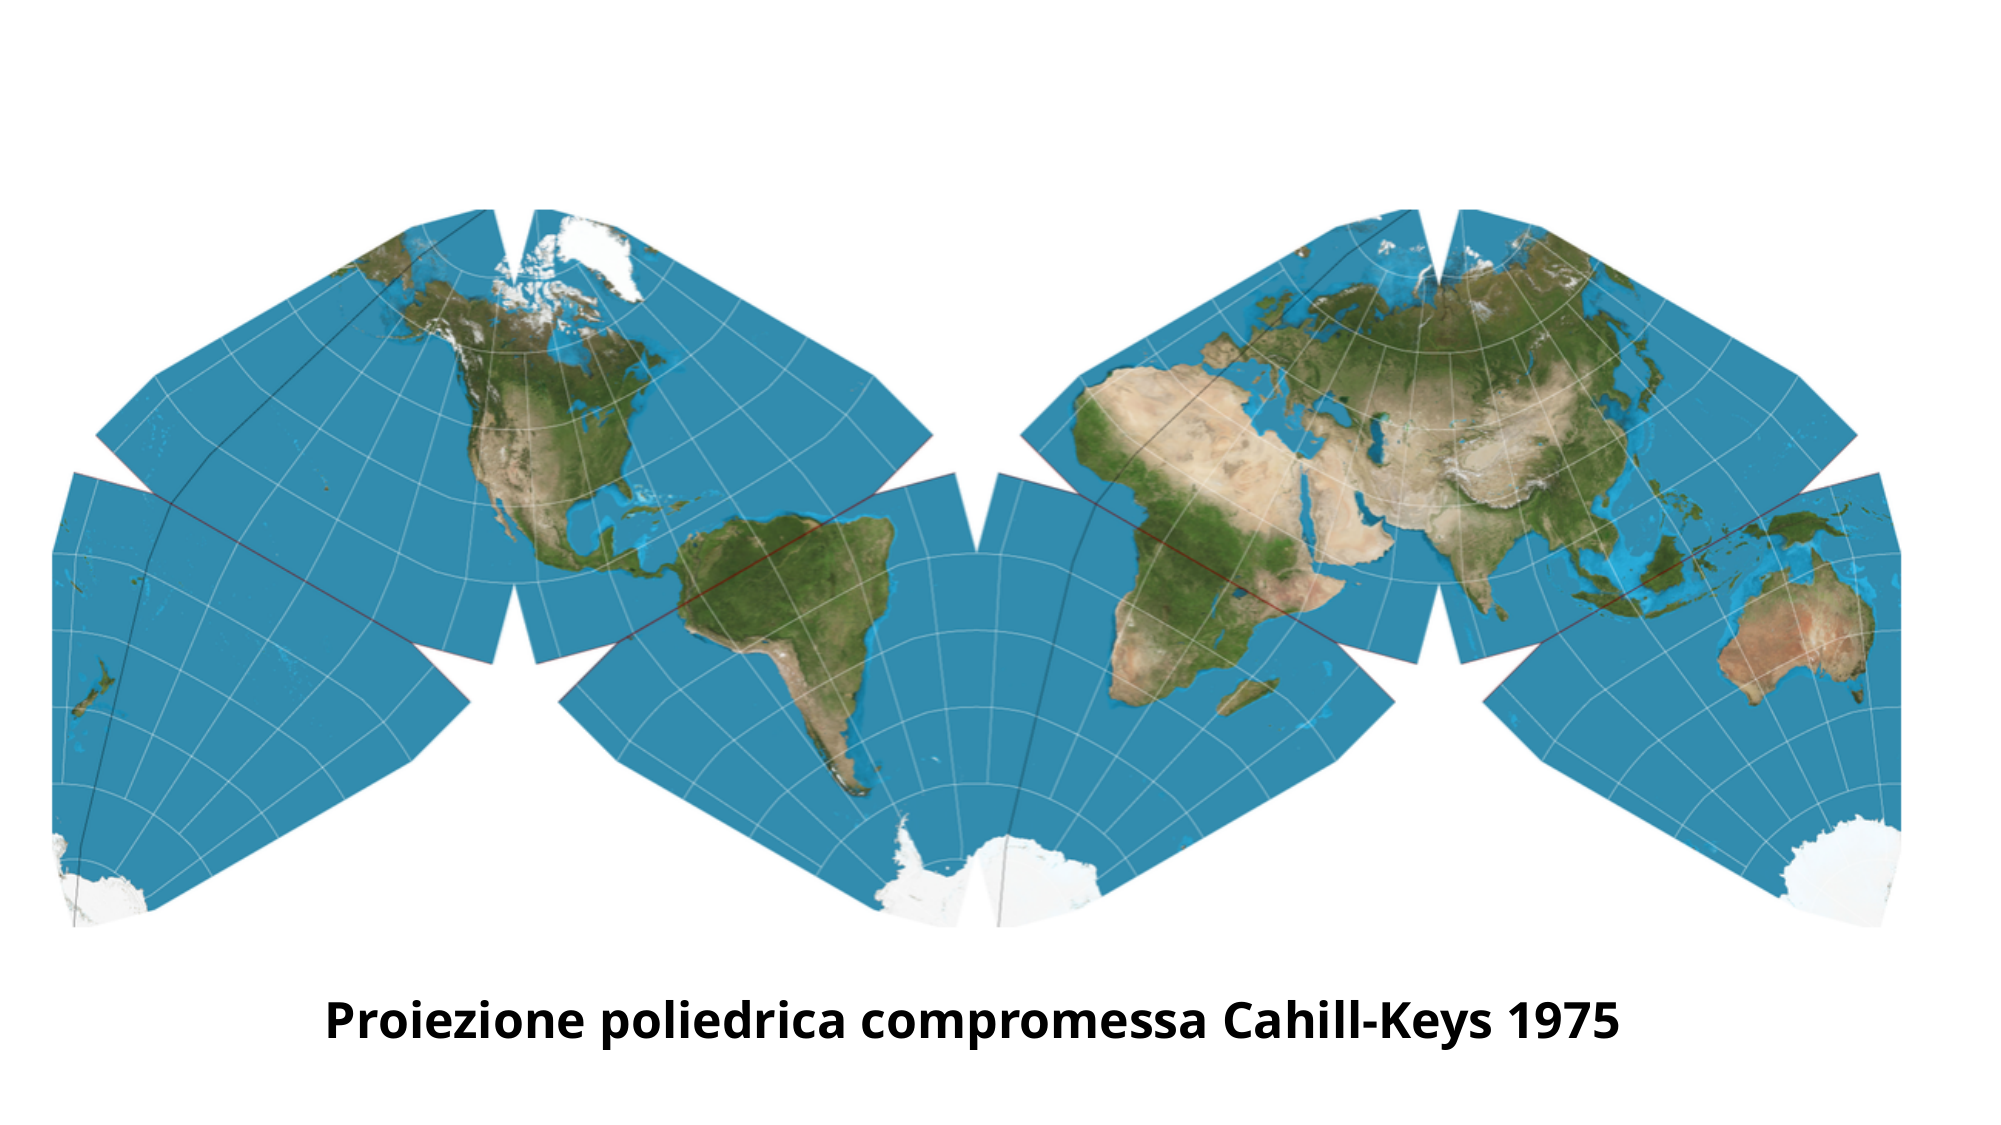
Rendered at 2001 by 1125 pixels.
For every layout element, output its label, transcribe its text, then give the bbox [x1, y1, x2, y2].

title Proiezione poliedrica compromessa Cahill-Keys 1975 [111, 971, 1835, 1073]
picture [0, 196, 2000, 929]
